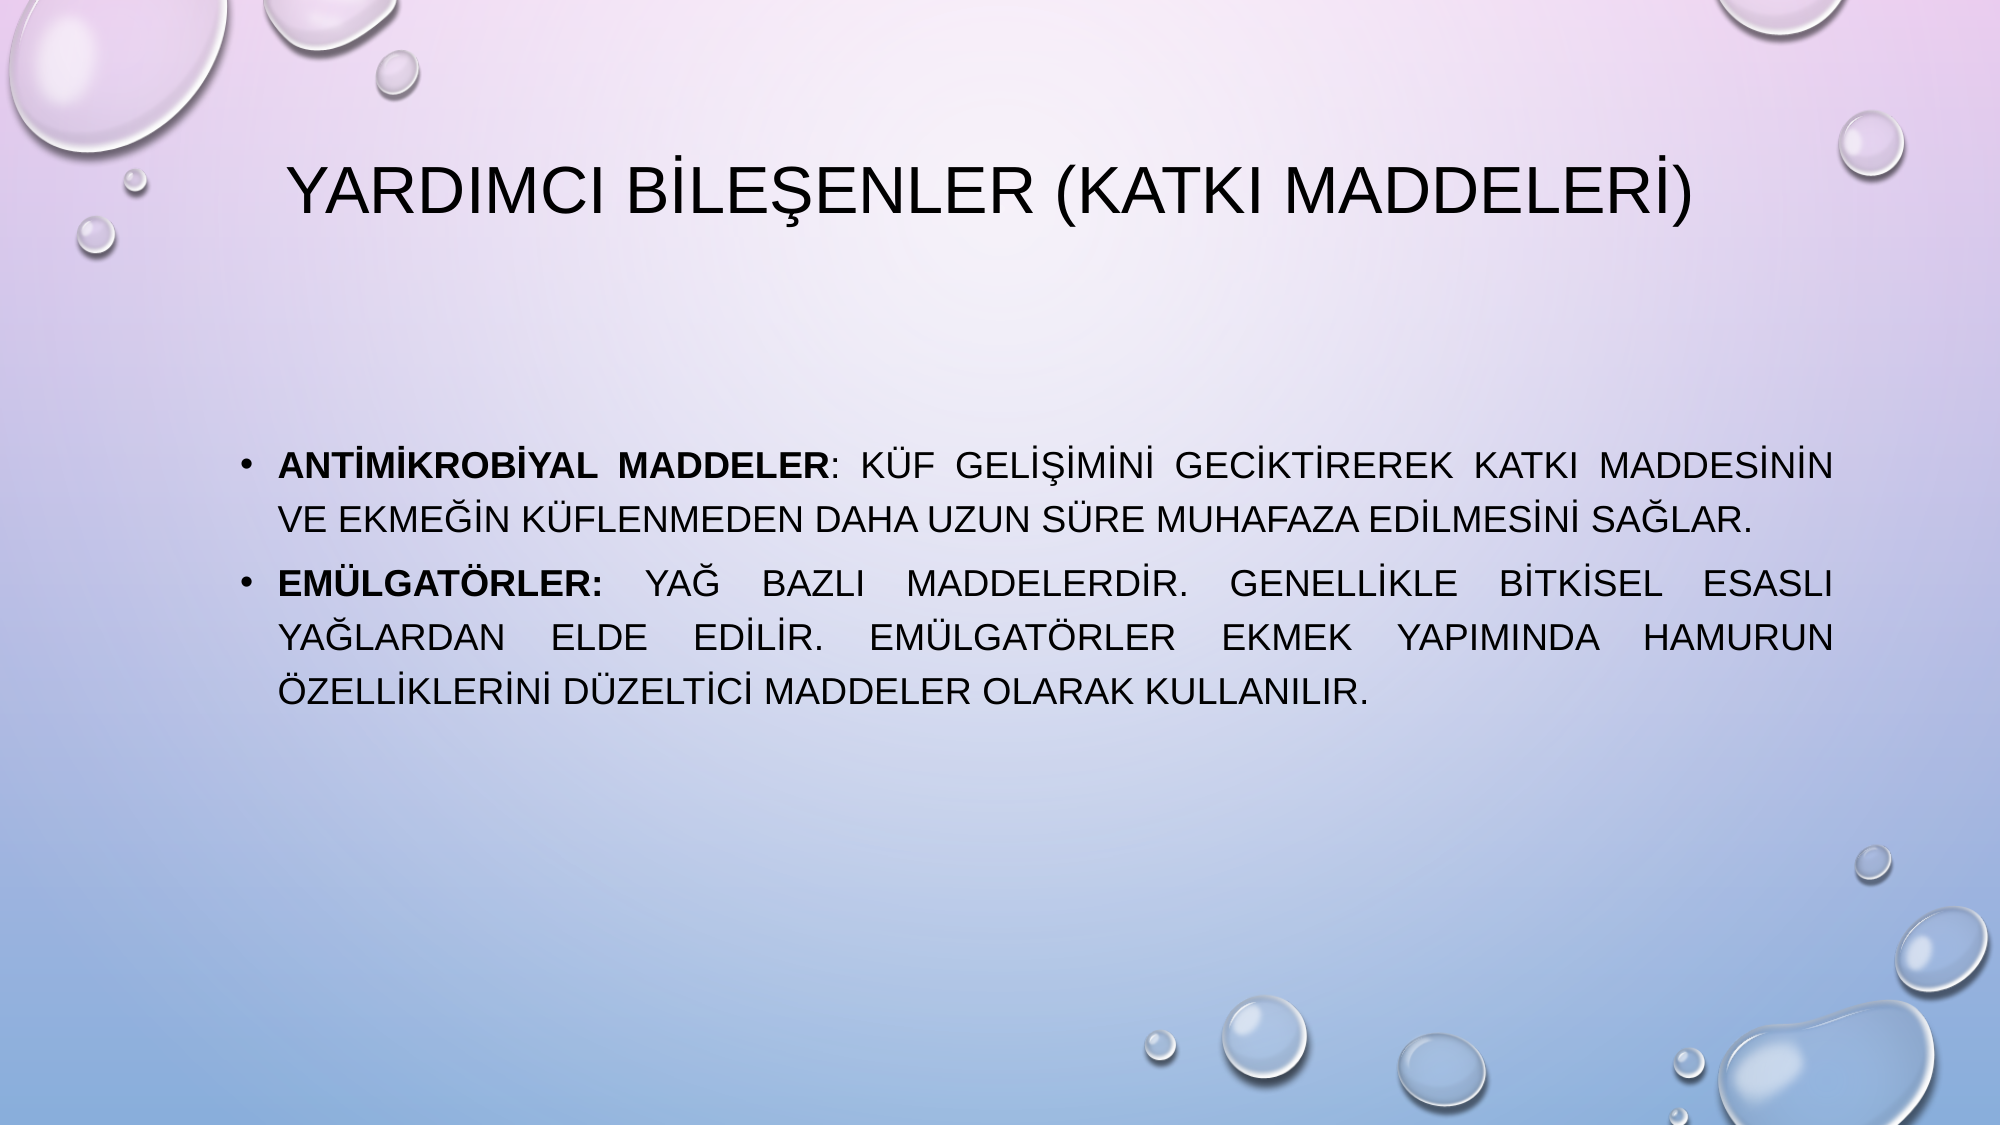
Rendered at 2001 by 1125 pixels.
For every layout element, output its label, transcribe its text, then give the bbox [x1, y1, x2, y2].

title Yardımcı bileşenler (katkı maddeleri) [149, 101, 1851, 364]
picture [0, 0, 2000, 1125]
list Antimikrobiyal maddeler: Küf gelişimini geciktirerek katkı maddesinin ve ekmeğin küflenmeden daha uzun süre muhafaza edilmesini sağlar. Emülgatörler: Yağ bazlı maddelerdir. Genellikle bitkisel esaslı yağlardan elde edilir. Emülgatörler ekmek yapımında hamurun özelliklerini düzeltici maddeler olarak kullanılır. [150, 424, 1851, 986]
